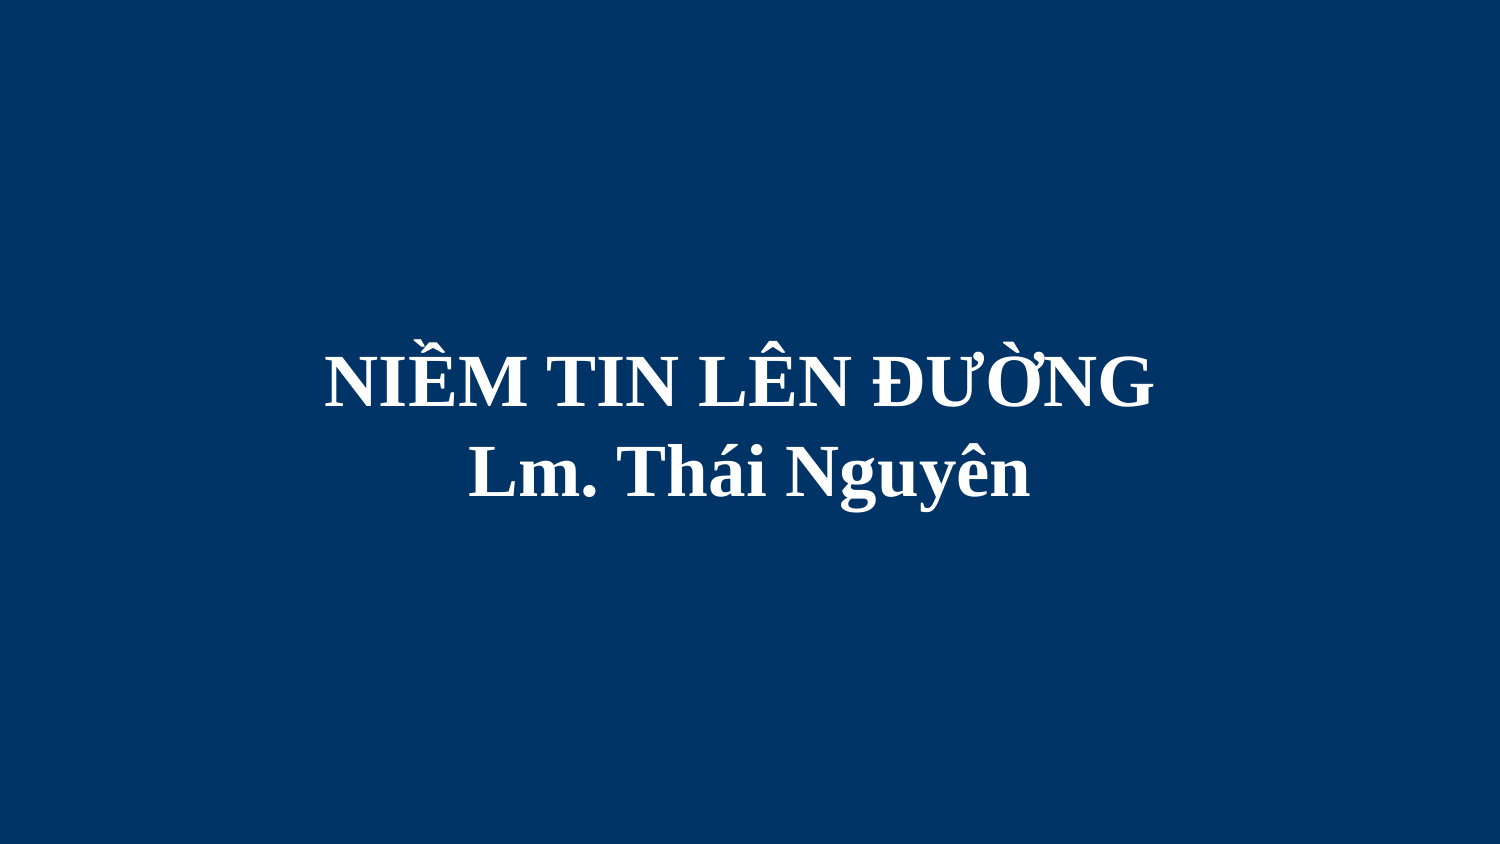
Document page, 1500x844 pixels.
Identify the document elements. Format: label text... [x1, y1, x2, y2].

title NIỀM TIN LÊN ĐƯỜNG Lm. Thái Nguyên [0, 0, 1500, 844]
